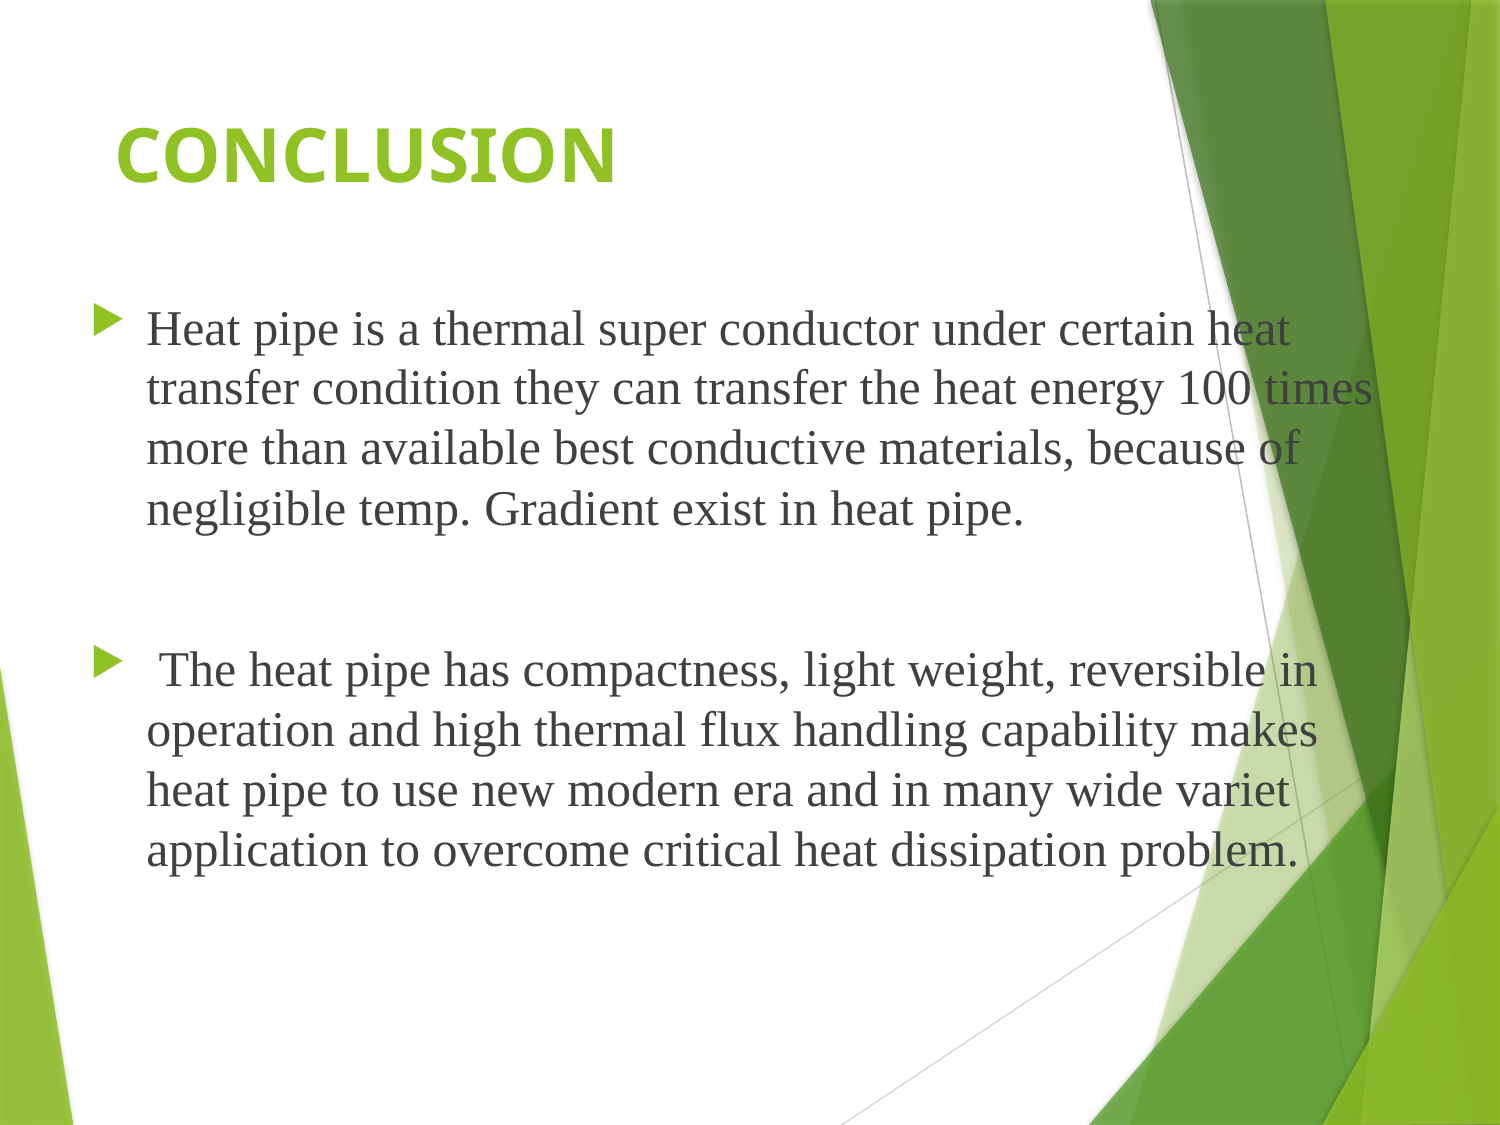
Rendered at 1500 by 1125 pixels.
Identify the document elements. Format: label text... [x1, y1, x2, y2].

title CONCLUSION [99, 99, 1142, 287]
list Heat pipe is a thermal super conductor under certain heat transfer condition they can transfer the heat energy 100 times more than available best conductive materials, because of negligible temp. Gradient exist in heat pipe. The heat pipe has compactness, light weight, reversible in operation and high thermal flux handling capability makes heat pipe to use new modern era and in many wide variet application to overcome critical heat dissipation problem. [75, 287, 1425, 988]
